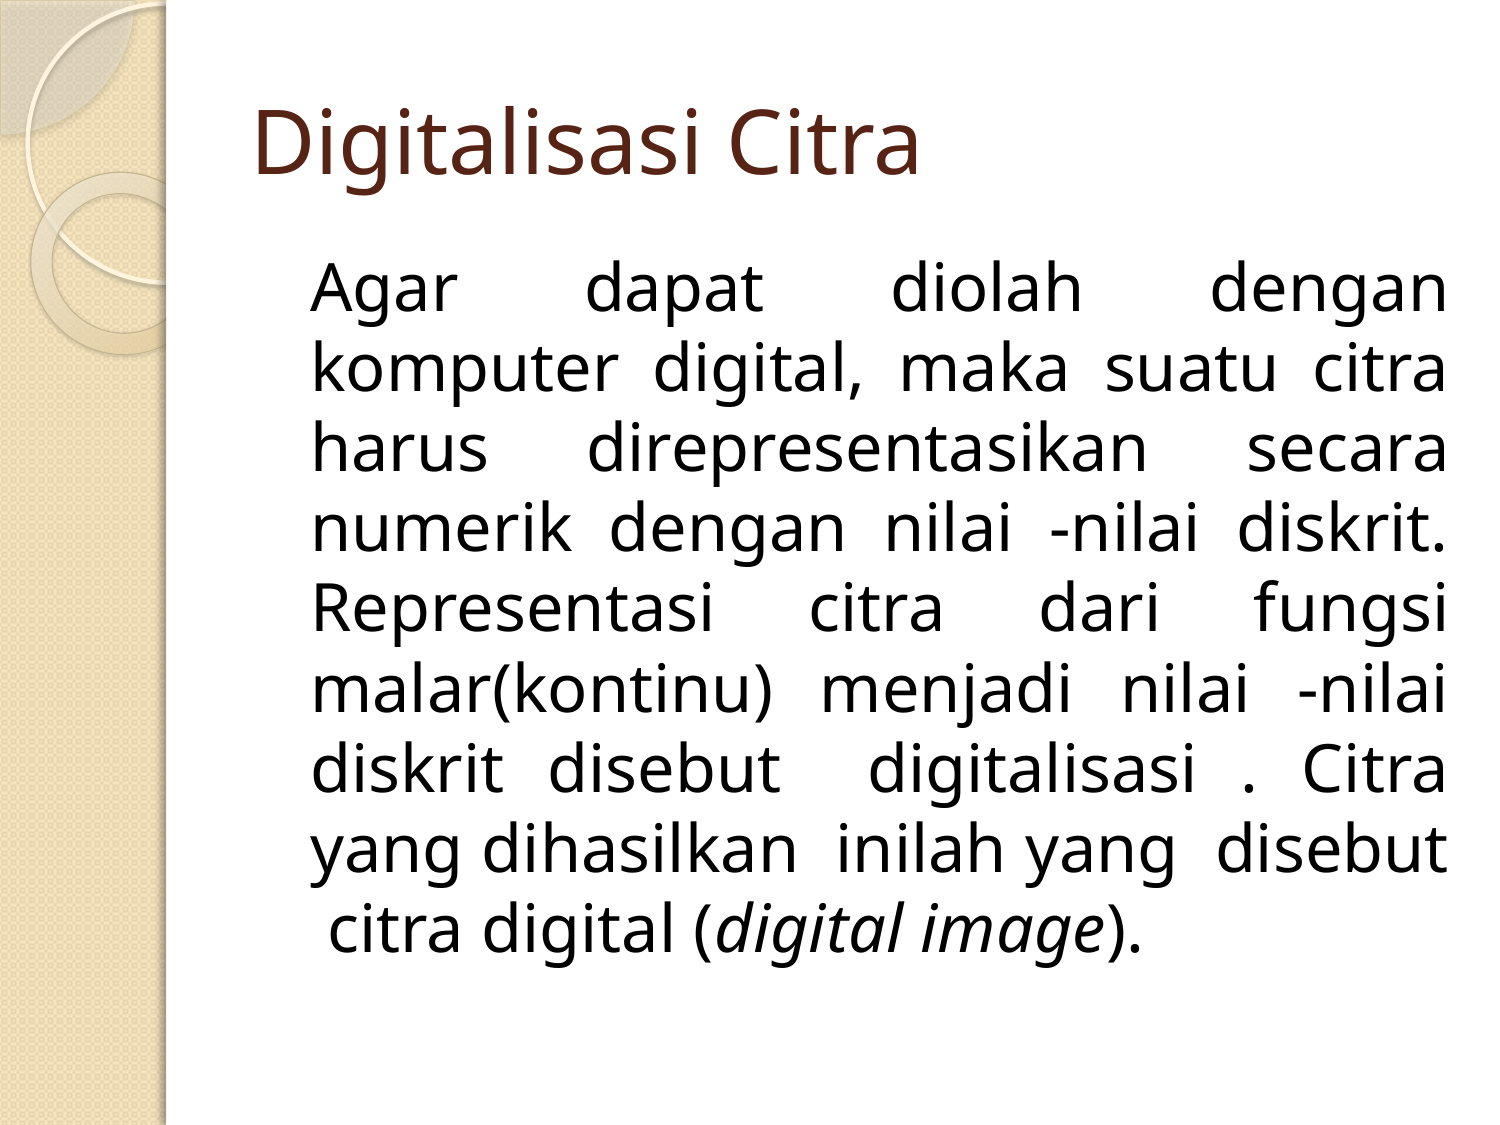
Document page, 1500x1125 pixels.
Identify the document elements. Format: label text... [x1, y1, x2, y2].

list Agar dapat diolah dengan komputer digital, maka suatu citra harus direpresentasikan secara numerik dengan nilai -nilai diskrit. Representasi citra dari fungsi malar(kontinu) menjadi nilai -nilai diskrit disebut digitalisasi . Citra yang dihasilkan inilah yang disebut citra digital (digital image). [235, 237, 1466, 1025]
title Digitalisasi Citra [235, 45, 1466, 233]
